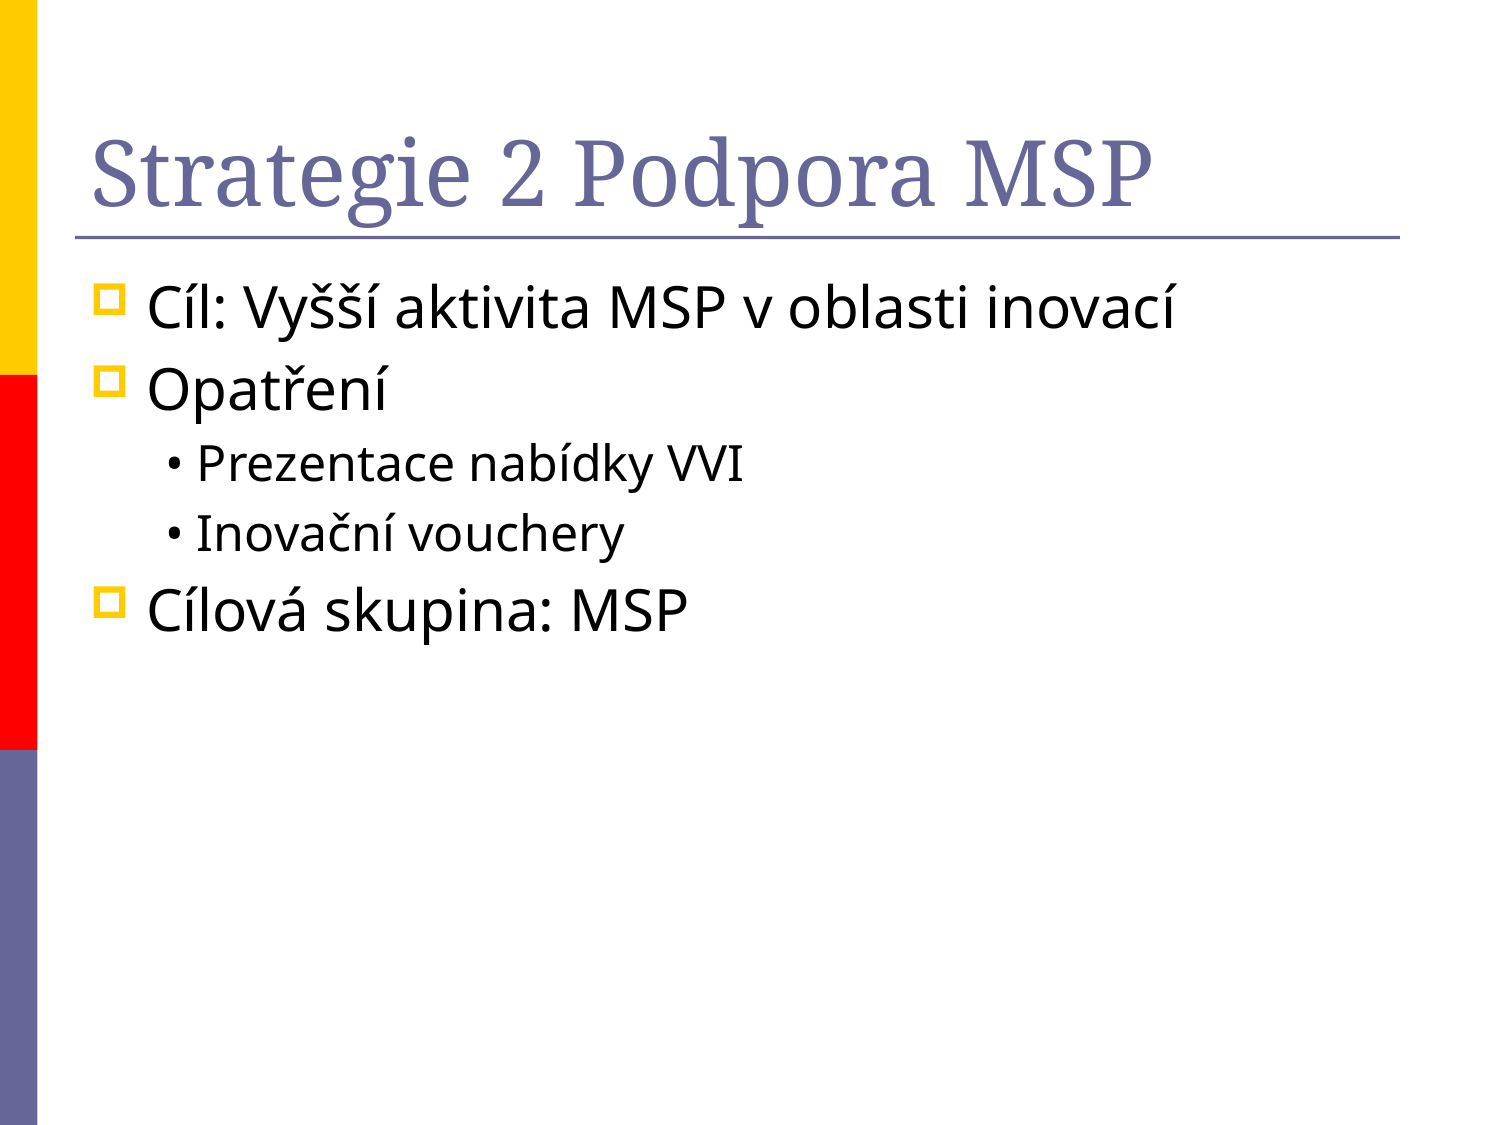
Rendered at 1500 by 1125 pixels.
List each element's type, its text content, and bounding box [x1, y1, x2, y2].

title Strategie 2 Podpora MSP [74, 45, 1426, 233]
list Cíl: Vyšší aktivita MSP v oblasti inovací Opatření • Prezentace nabídky VVI • Inovační vouchery Cílová skupina: MSP [74, 262, 1426, 1006]
